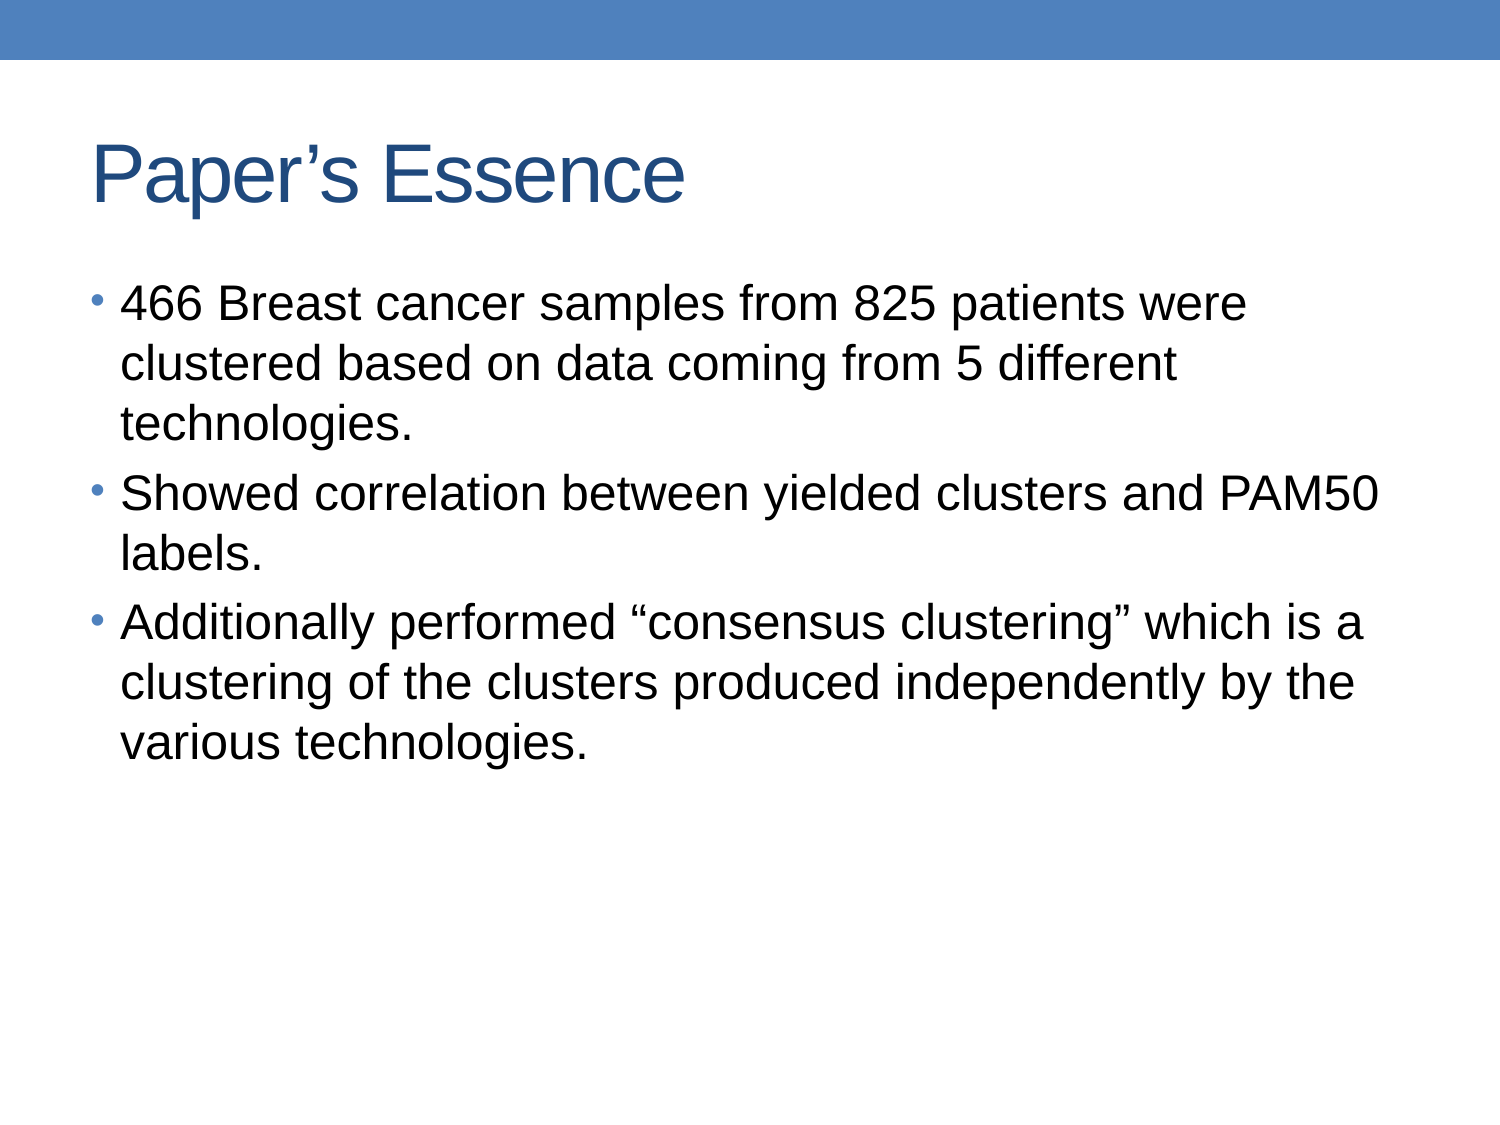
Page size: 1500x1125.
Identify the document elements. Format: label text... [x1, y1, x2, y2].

title Paper’s Essence [75, 87, 1425, 250]
list 466 Breast cancer samples from 825 patients were clustered based on data coming from 5 different technologies. Showed correlation between yielded clusters and PAM50 labels. Additionally performed “consensus clustering” which is a clustering of the clusters produced independently by the various technologies. [75, 262, 1425, 1063]
